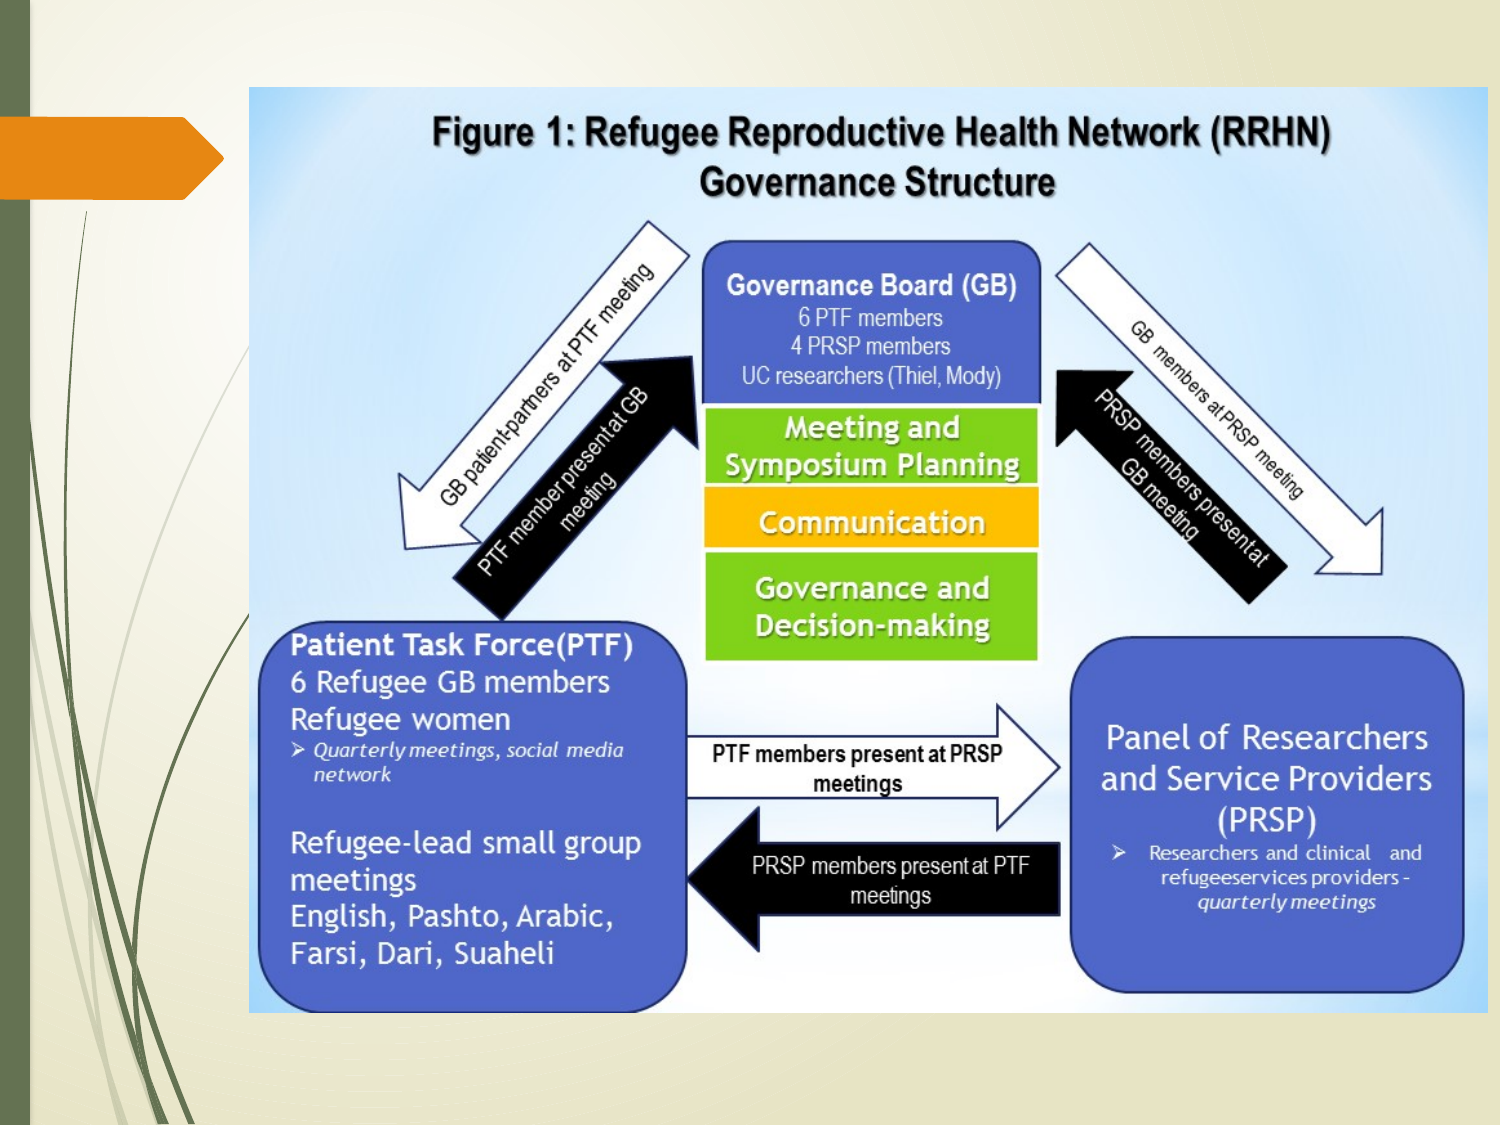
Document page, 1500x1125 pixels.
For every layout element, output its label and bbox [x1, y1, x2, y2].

picture [249, 87, 1488, 1013]
